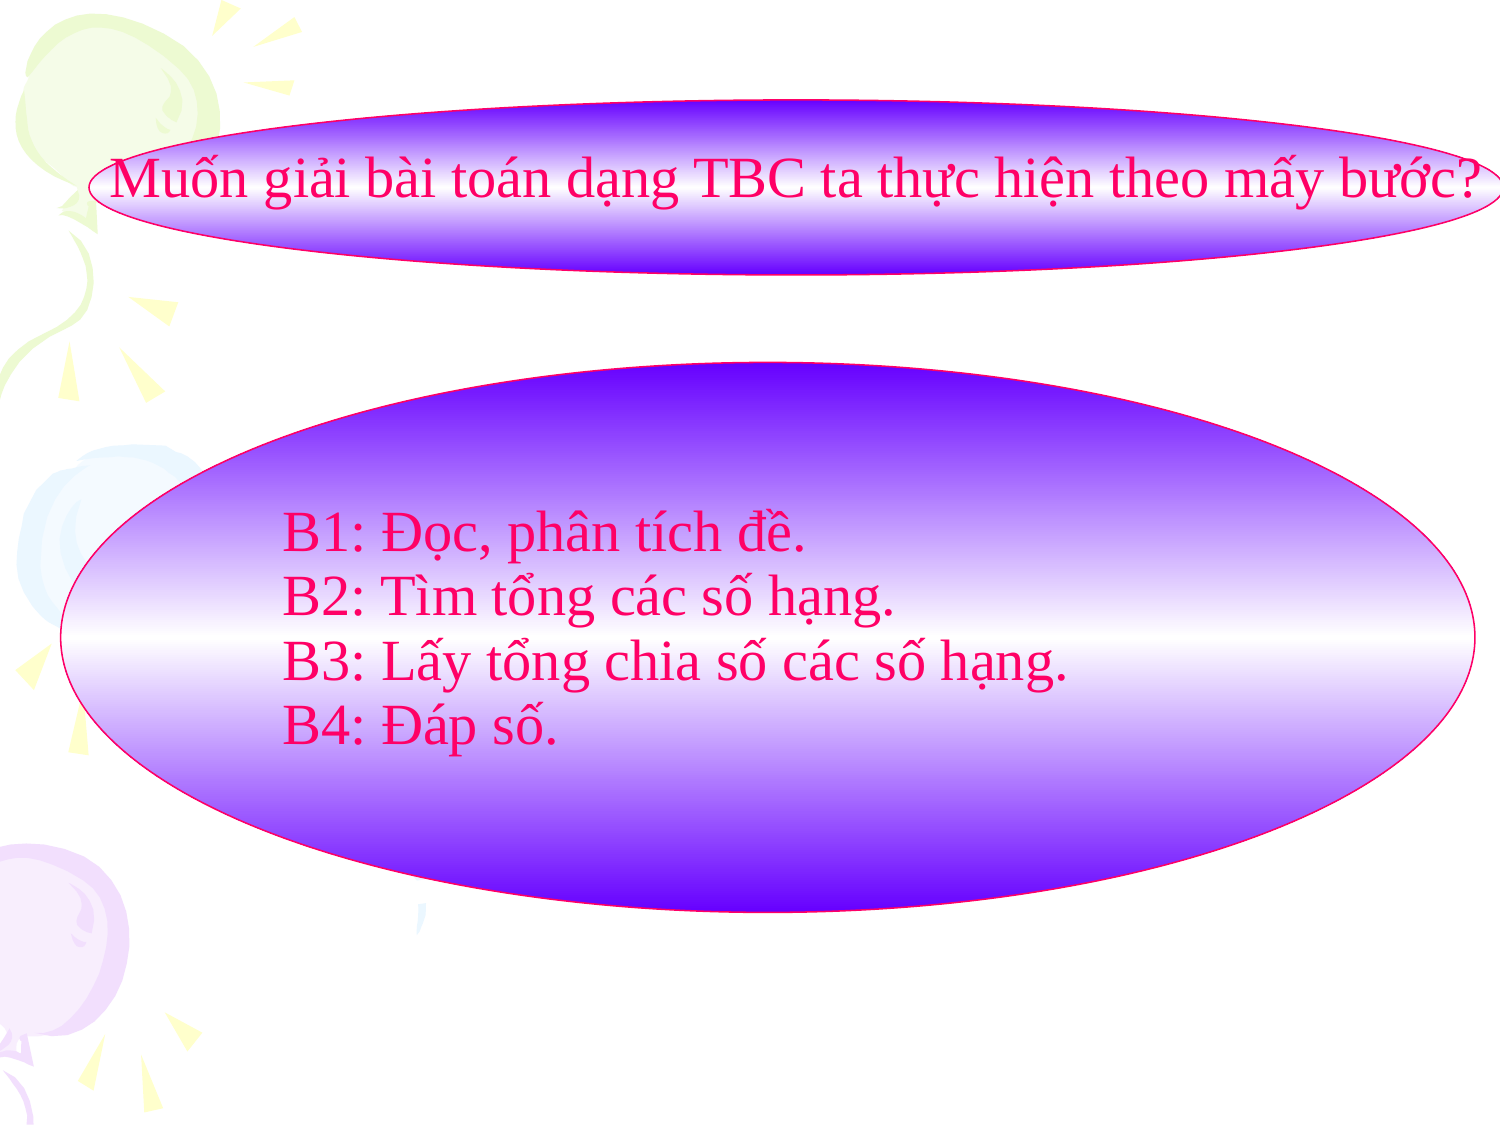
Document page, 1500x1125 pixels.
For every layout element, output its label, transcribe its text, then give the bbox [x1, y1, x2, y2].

text_box Muốn giải bài toán dạng TBC ta thực hiện theo mấy bước? [88, 99, 1500, 275]
text_box B1: Đọc, phân tích đề. B2: Tìm tổng các số hạng. B3: Lấy tổng chia số các số hạng. B4: Đáp số. [60, 362, 1475, 913]
